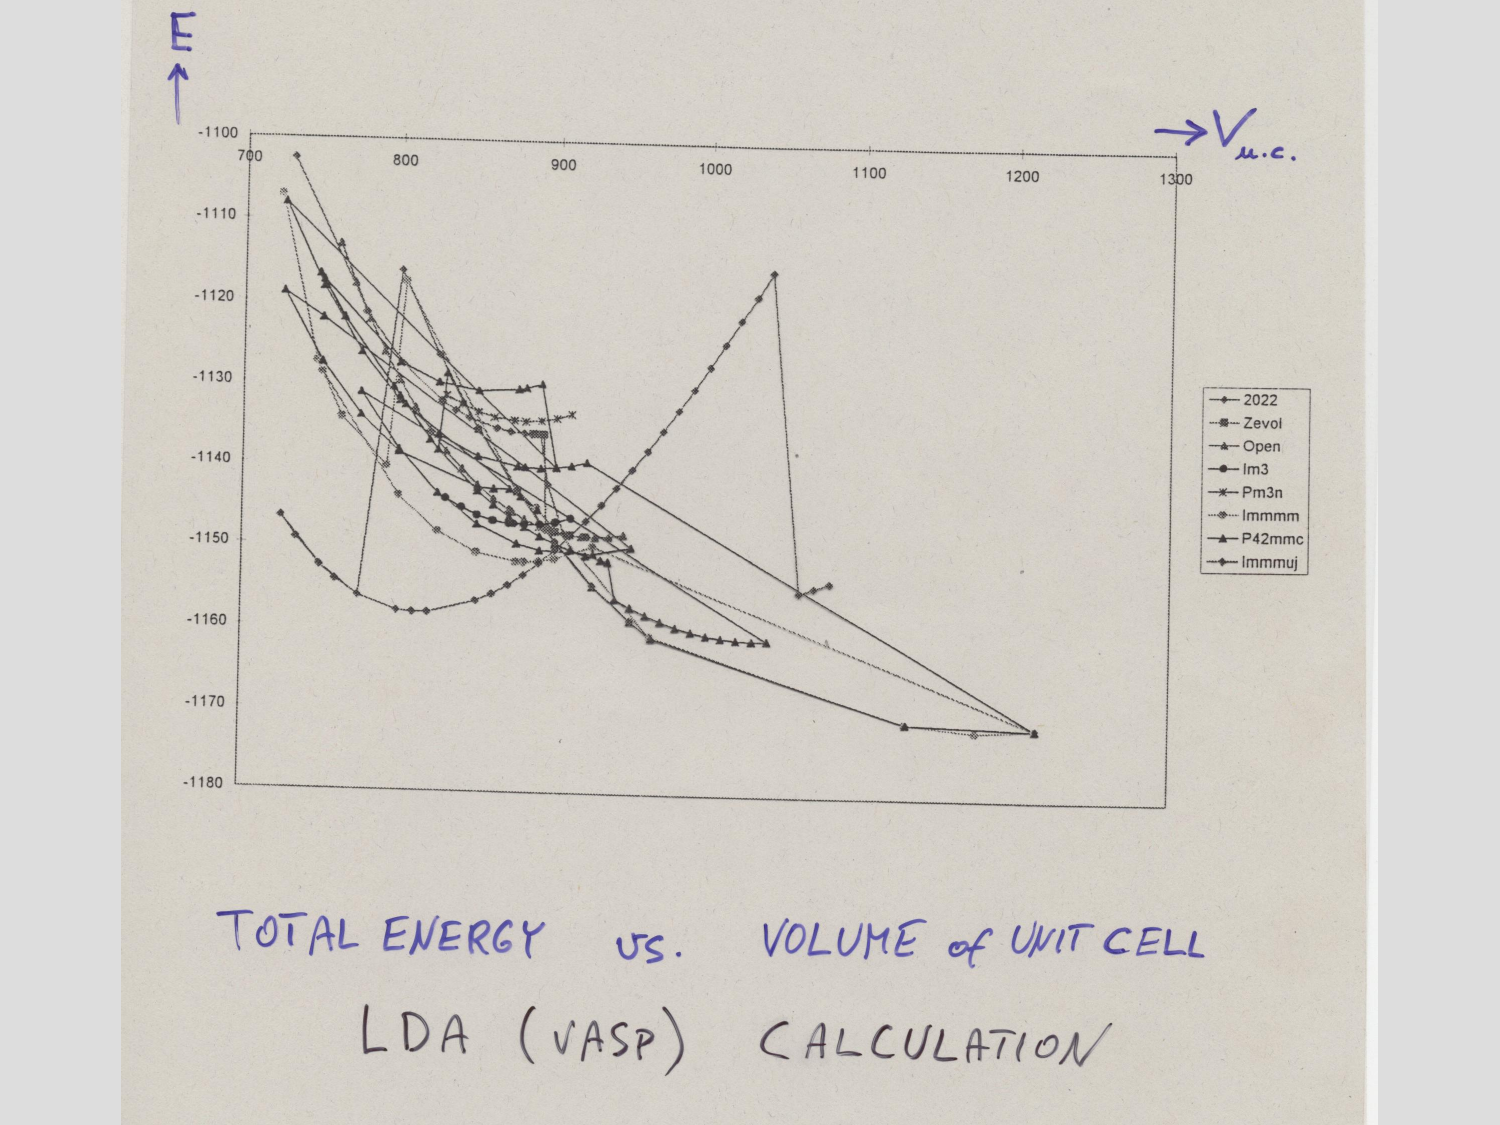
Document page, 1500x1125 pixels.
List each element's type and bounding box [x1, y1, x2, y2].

picture [121, 0, 1379, 1125]
